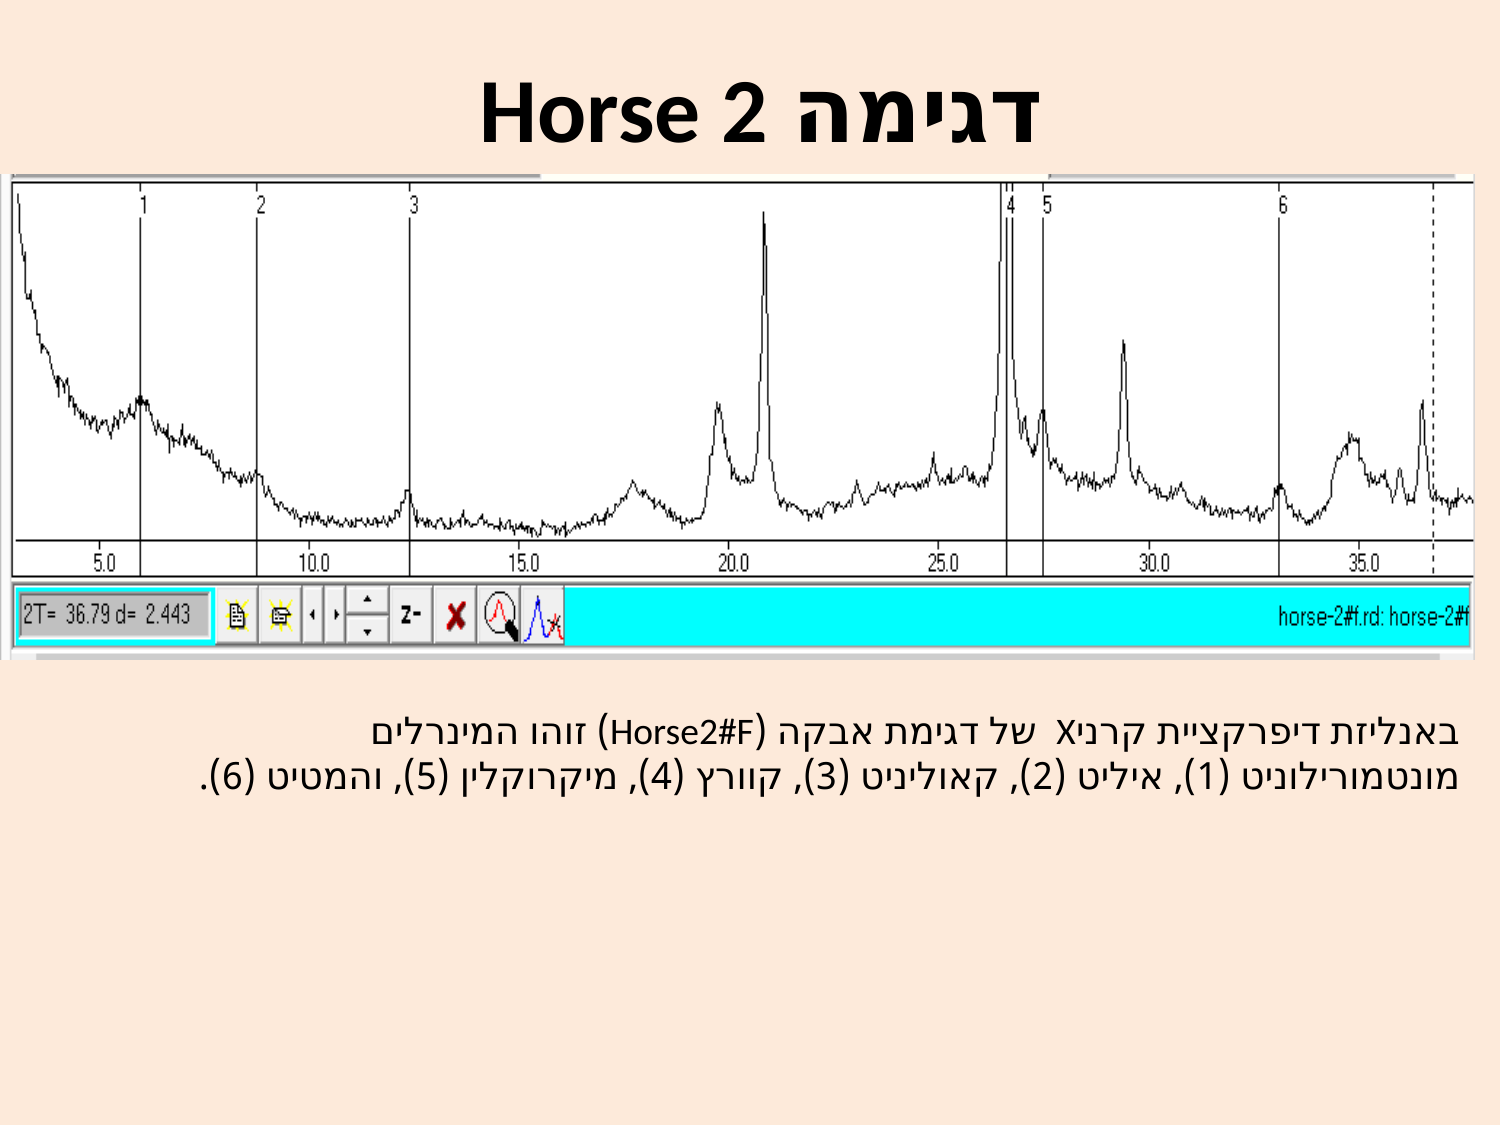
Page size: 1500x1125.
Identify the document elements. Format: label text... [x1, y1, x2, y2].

picture [0, 174, 1476, 660]
text_box באנליזת דיפרקציית קרניX של דגימת אבקה (Horse2#F) זוהו המינרלים מונטמורילוניט (1), איליט (2), קאוליניט (3), קוורץ (4), מיקרוקלין (5), והמטיט (6). [99, 699, 1475, 805]
title דגימה Horse 2 [75, 12, 1425, 173]
